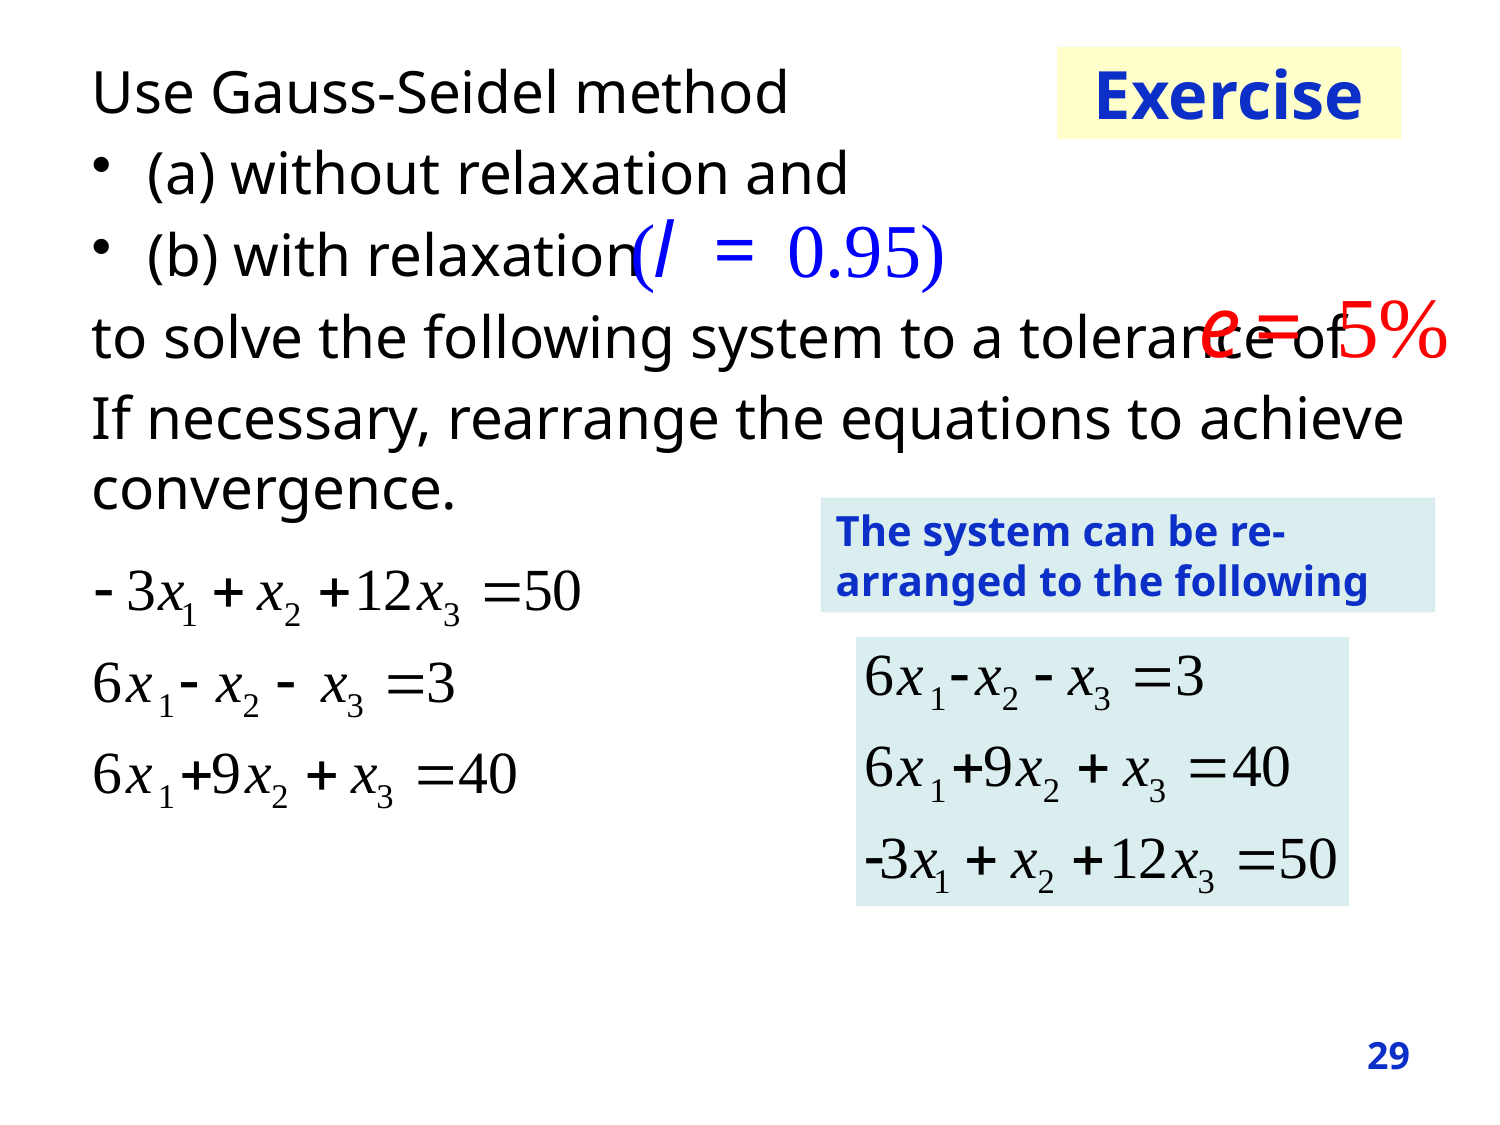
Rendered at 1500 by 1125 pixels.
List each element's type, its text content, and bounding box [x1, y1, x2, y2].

list Use Gauss-Seidel method (a) without relaxation and (b) with relaxation to solve the following system to a tolerance of If necessary, rearrange the equations to achieve convergence. [76, 47, 1461, 950]
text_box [619, 207, 958, 310]
text_box The system can be re-arranged to the following [820, 497, 1436, 613]
slide_number 29 [1074, 1024, 1425, 1103]
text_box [1186, 278, 1466, 379]
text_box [855, 637, 1350, 907]
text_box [84, 550, 593, 900]
